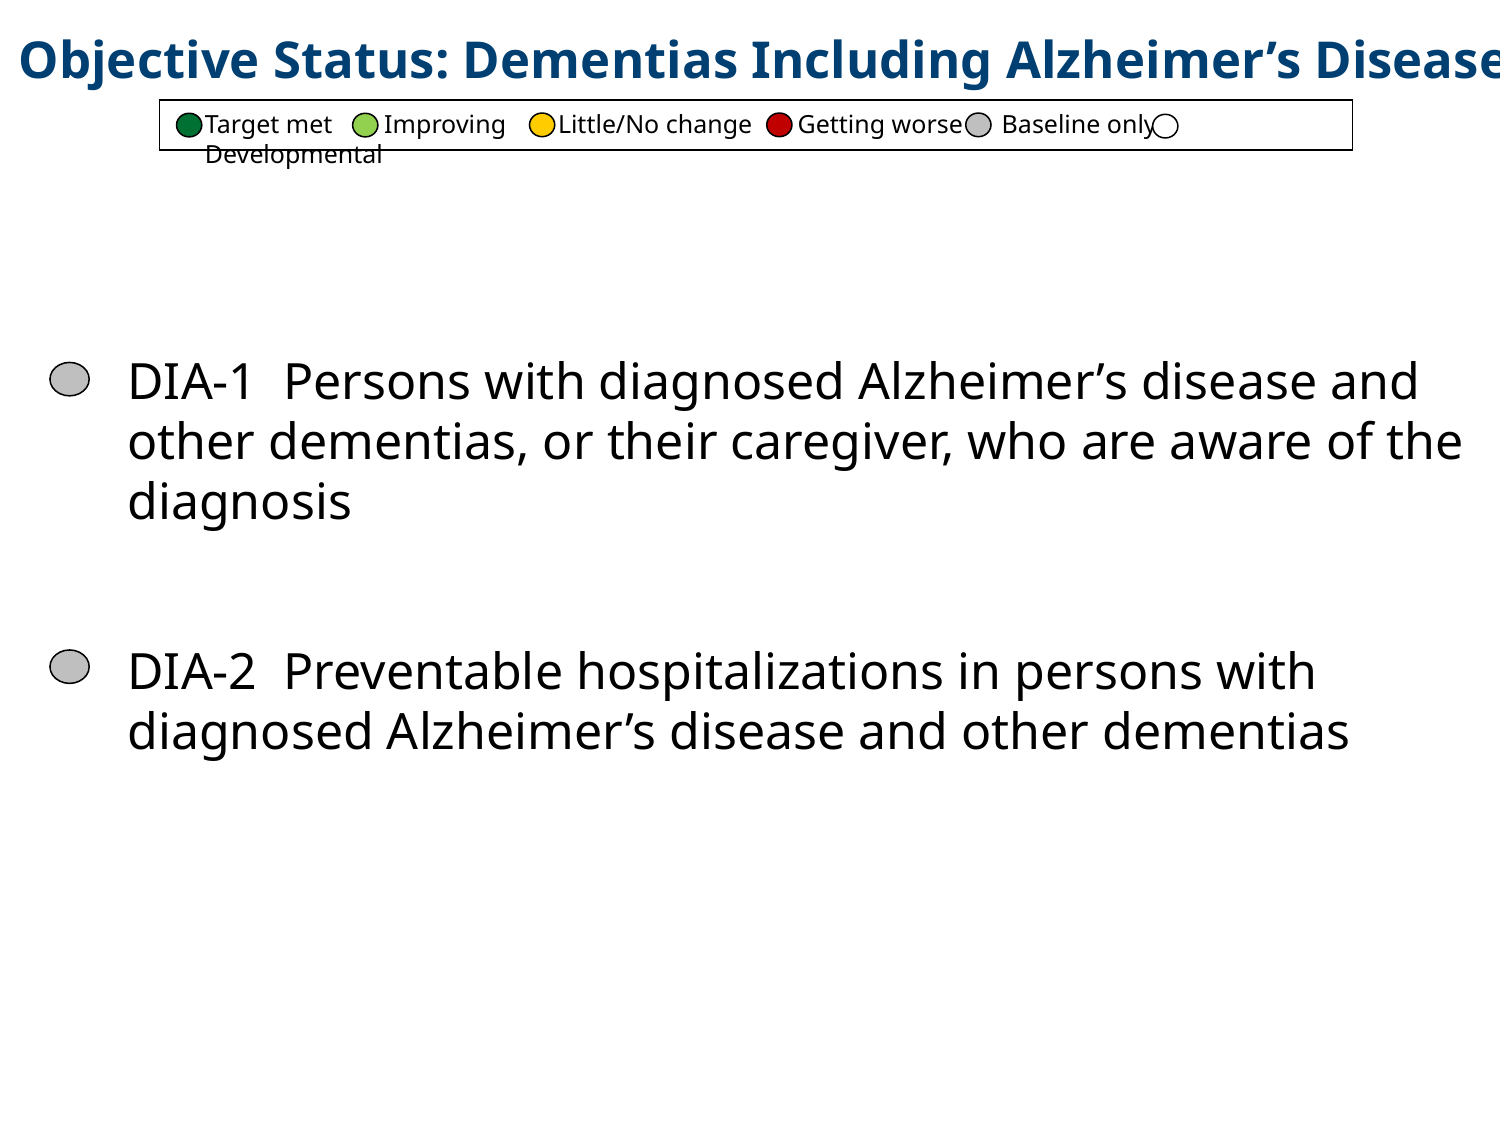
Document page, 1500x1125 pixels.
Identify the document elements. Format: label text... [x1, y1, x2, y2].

text_box Target met Improving Little/No change Getting worse Baseline only Developmental [190, 101, 1375, 177]
text_box [766, 113, 792, 137]
text_box [49, 649, 90, 684]
text_box [176, 113, 202, 137]
text_box [352, 113, 378, 137]
title Objective Status: Dementias Including Alzheimer’s Disease [0, 12, 1500, 105]
text_box [159, 99, 1353, 150]
text_box [965, 113, 992, 137]
text_box [529, 113, 555, 137]
list DIA-1 Persons with diagnosed Alzheimer’s disease and other dementias, or their caregiver, who are aware of the diagnosis DIA-2 Preventable hospitalizations in persons with diagnosed Alzheimer’s disease and other dementias [37, 171, 1483, 1100]
text_box [1152, 114, 1178, 138]
text_box [49, 362, 90, 396]
